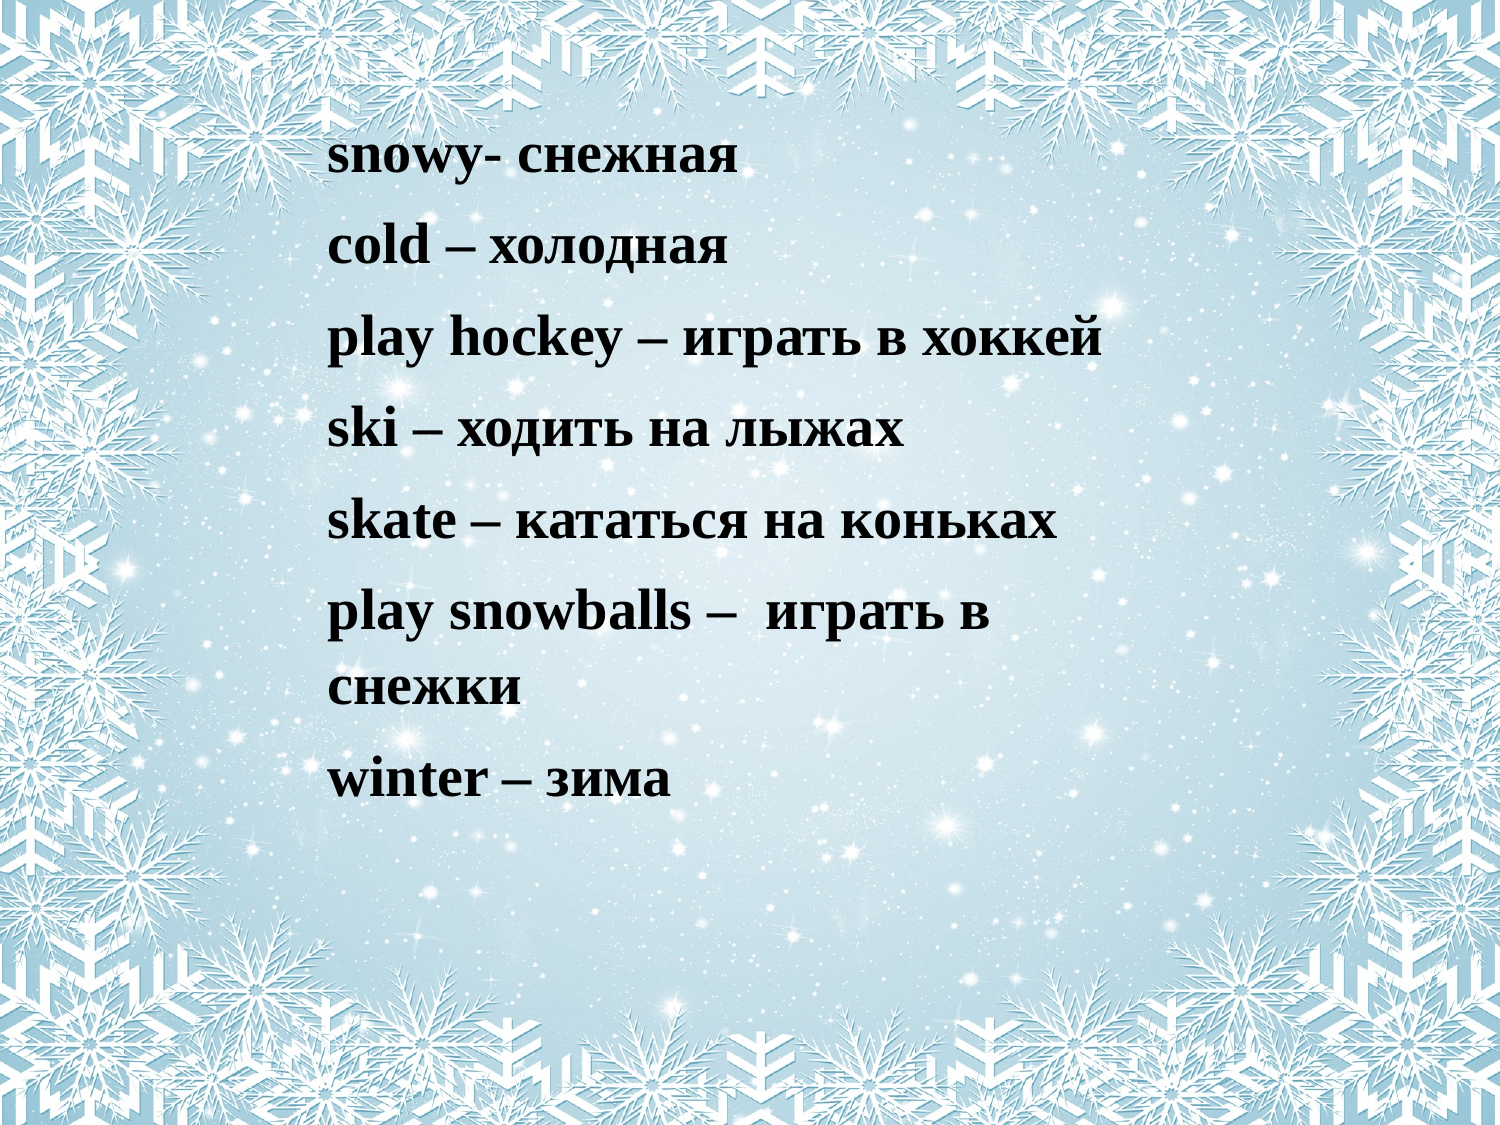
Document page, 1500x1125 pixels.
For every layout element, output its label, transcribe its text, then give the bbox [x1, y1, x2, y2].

text_box snowy- снежная cold – холодная play hockey – играть в хоккей ski – ходить на лыжах skate – кататься на коньках play snowballs – играть в снежки winter – зима [312, 101, 1199, 815]
picture [0, 0, 1500, 1125]
